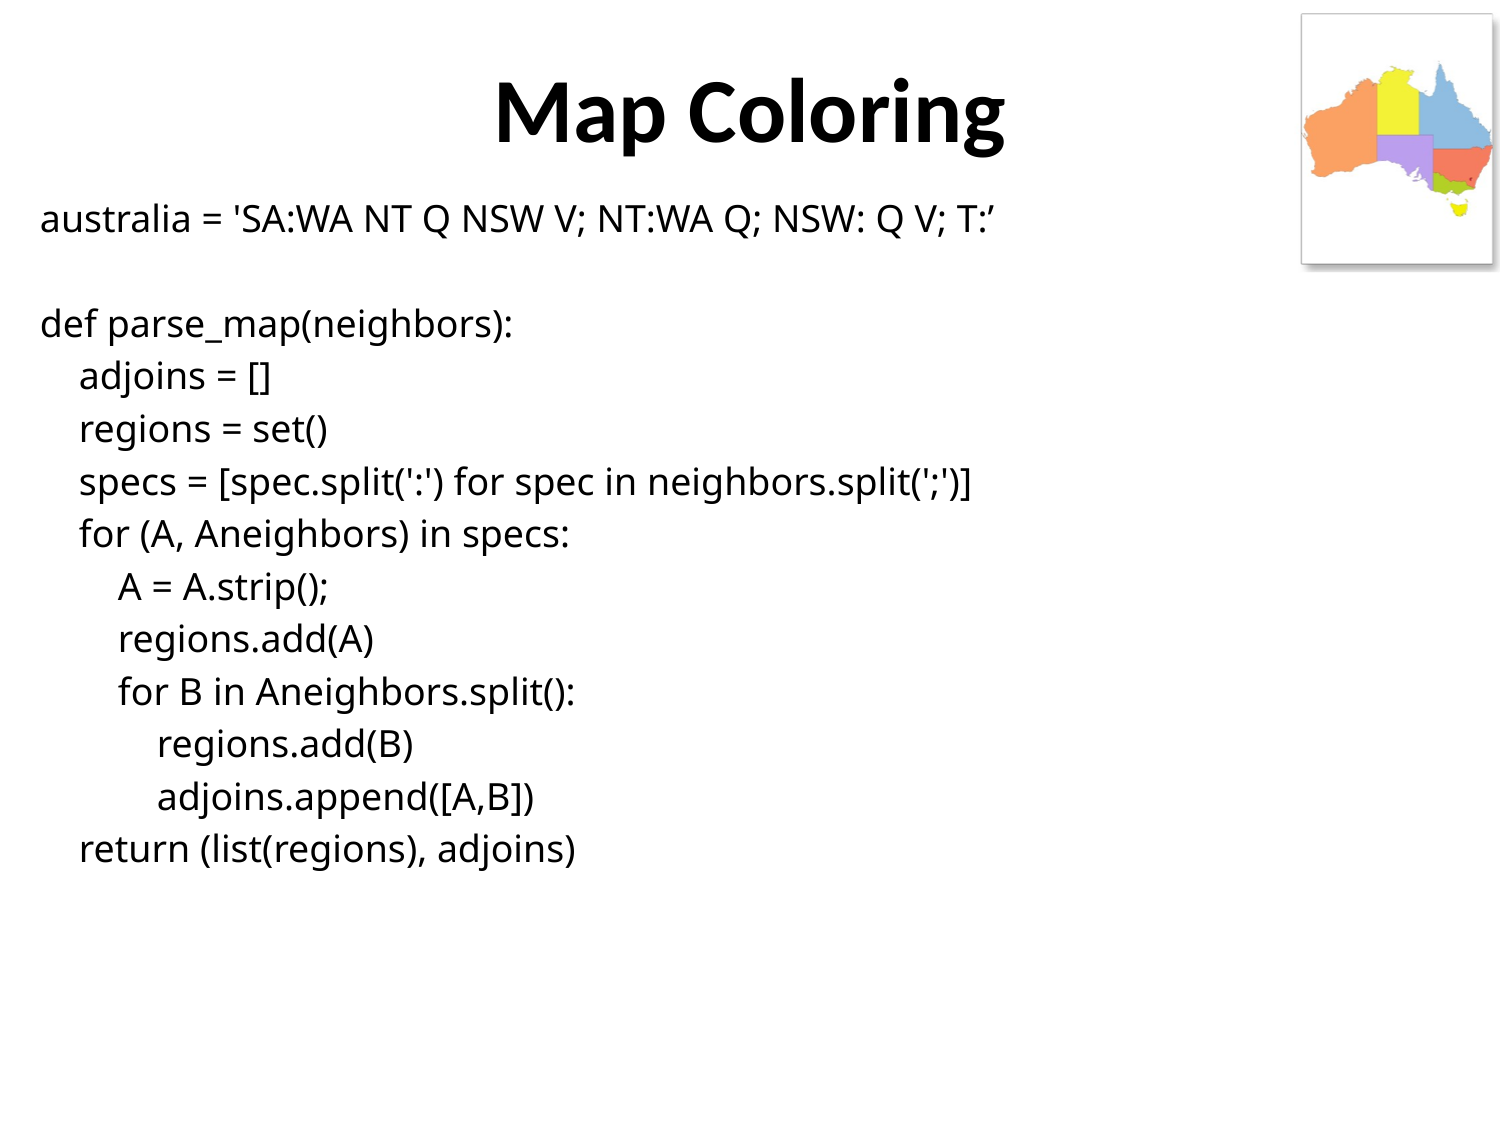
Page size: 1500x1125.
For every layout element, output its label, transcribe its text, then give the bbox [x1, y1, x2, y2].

list australia = 'SA:WA NT Q NSW V; NT:WA Q; NSW: Q V; T:’ def parse_map(neighbors): adjoins = [] regions = set() specs = [spec.split(':') for spec in neighbors.split(';')] for (A, Aneighbors) in specs: A = A.strip(); regions.add(A) for B in Aneighbors.split(): regions.add(B) adjoins.append([A,B]) return (list(regions), adjoins) [24, 187, 1475, 1050]
picture [1262, 5, 1500, 274]
title Map Coloring [75, 24, 1257, 187]
